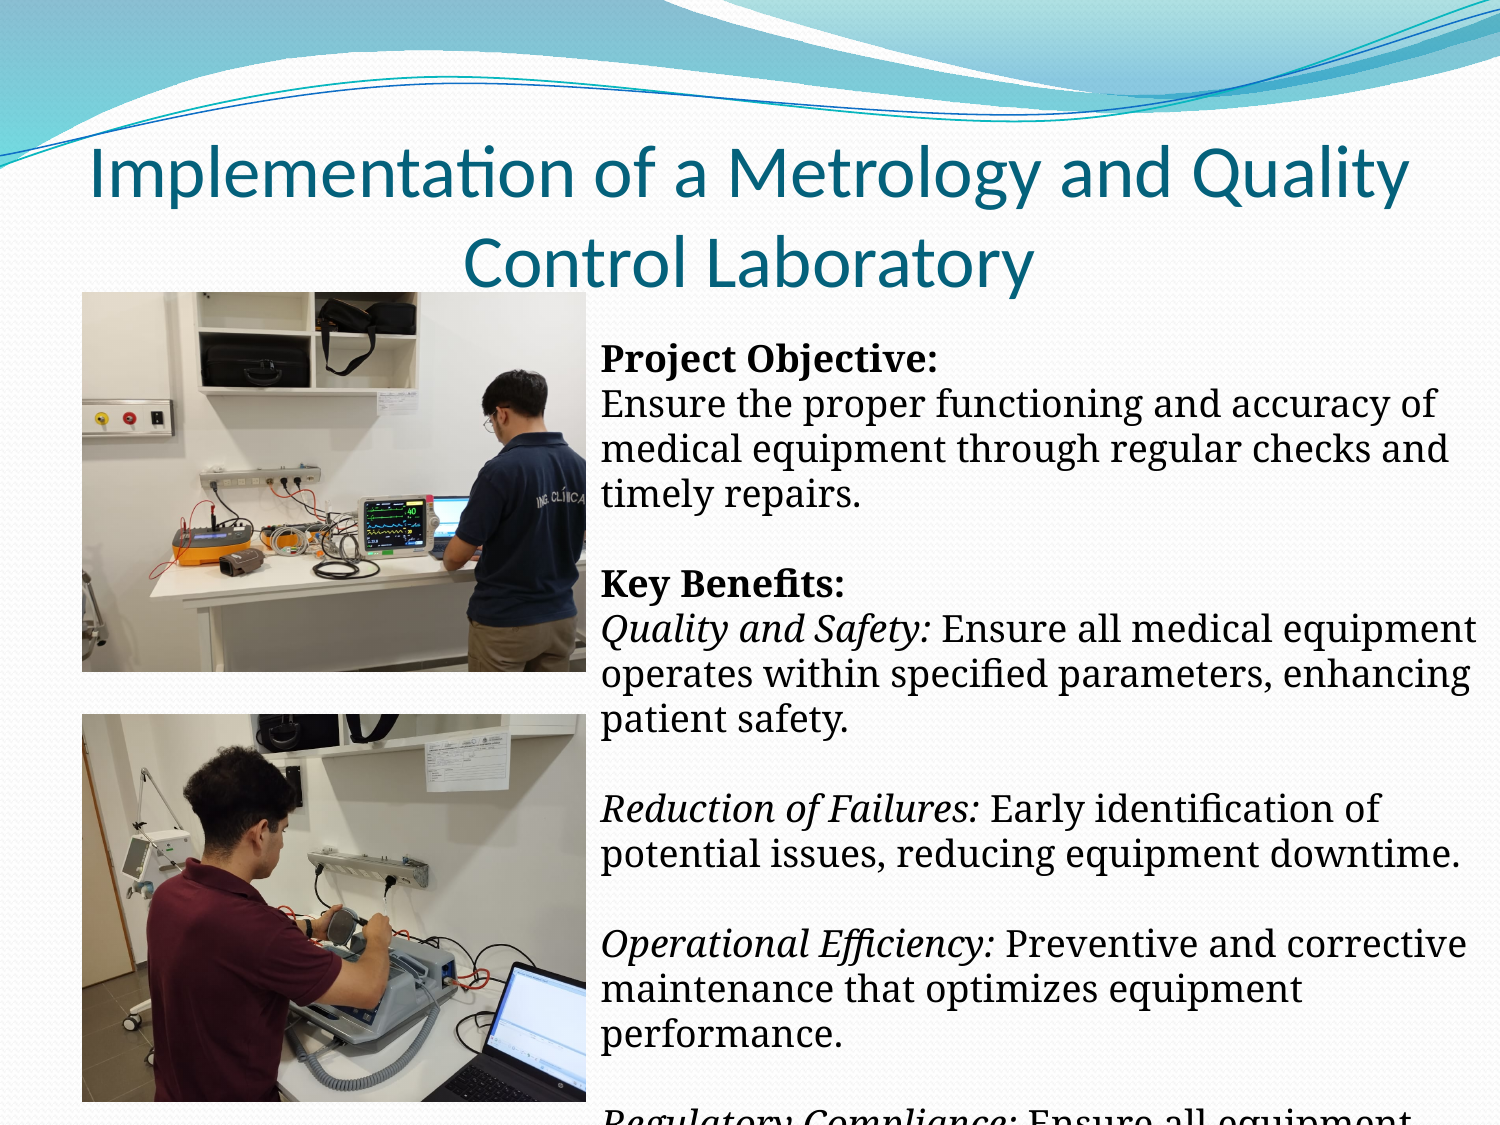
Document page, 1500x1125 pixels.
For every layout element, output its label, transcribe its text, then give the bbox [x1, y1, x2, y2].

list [81, 292, 587, 673]
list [81, 714, 586, 1102]
text_box Project Objective: Ensure the proper functioning and accuracy of medical equipment through regular checks and timely repairs. Key Benefits: Quality and Safety: Ensure all medical equipment operates within specified parameters, enhancing patient safety. Reduction of Failures: Early identification of potential issues, reducing equipment downtime. Operational Efficiency: Preventive and corrective maintenance that optimizes equipment performance. Regulatory Compliance: Ensure all equipment meets international standards and regulations. [585, 328, 1500, 1125]
title Implementation of a Metrology and Quality Control Laboratory [75, 115, 1425, 303]
